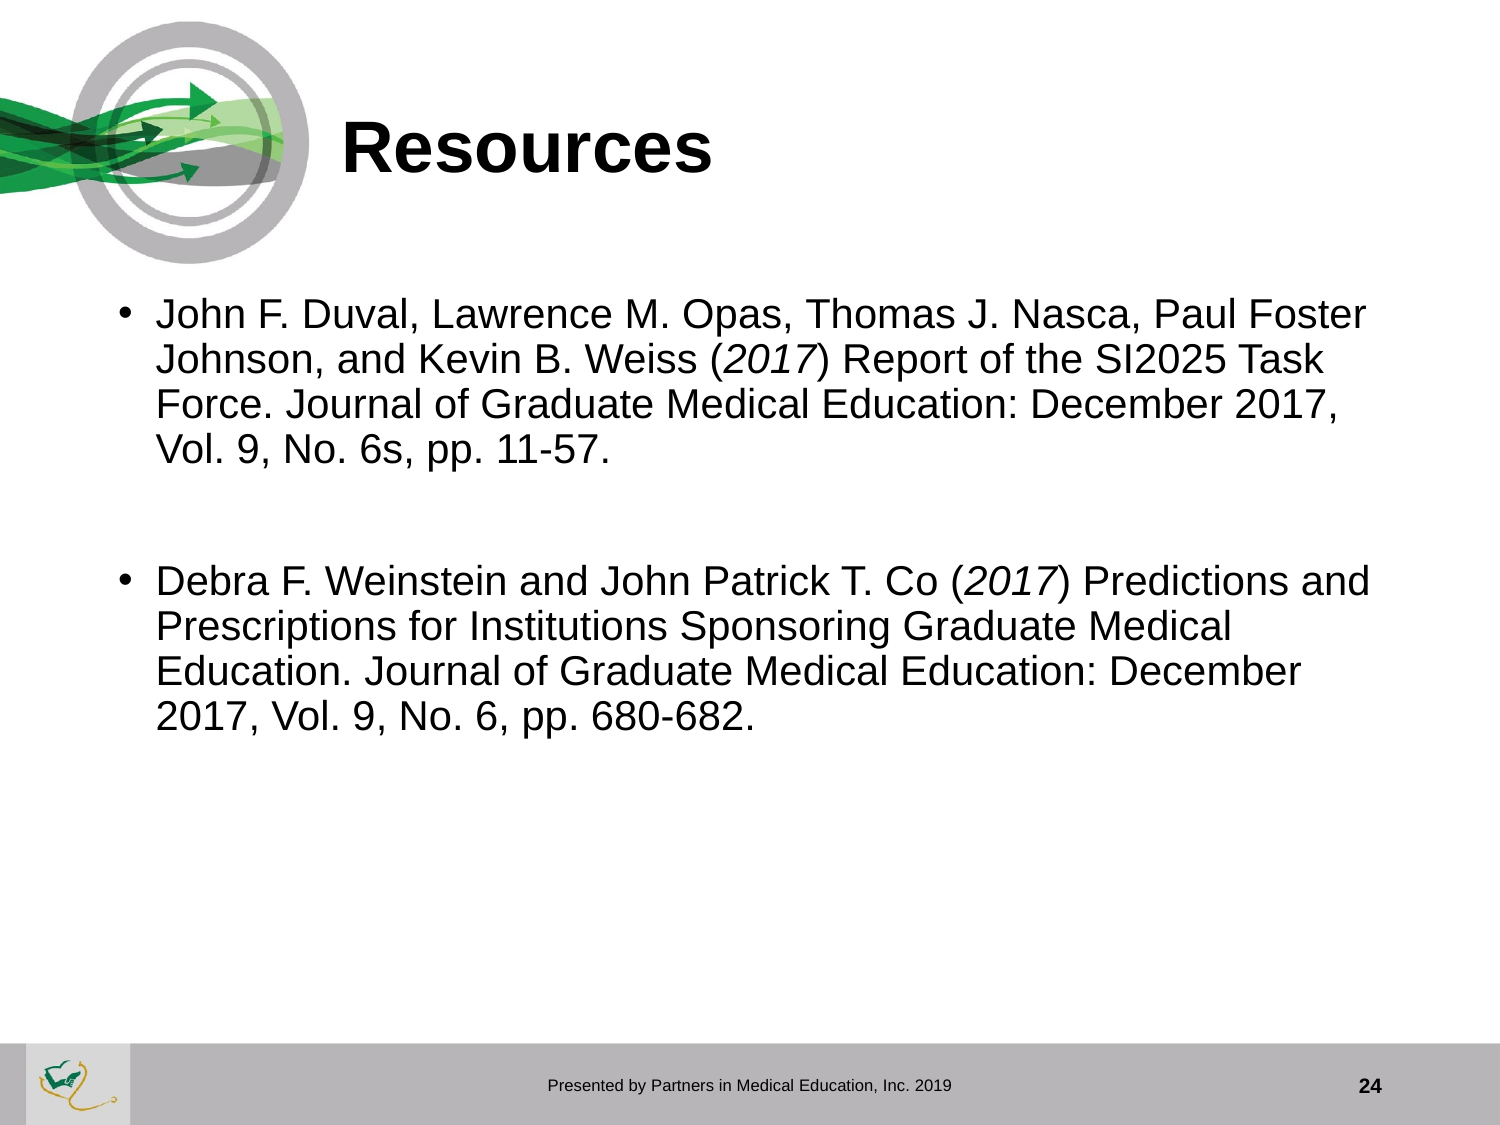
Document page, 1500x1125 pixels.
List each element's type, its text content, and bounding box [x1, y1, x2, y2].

title Resources [326, 40, 1397, 258]
list John F. Duval, Lawrence M. Opas, Thomas J. Nasca, Paul Foster Johnson, and Kevin B. Weiss (2017) Report of the SI2025 Task Force. Journal of Graduate Medical Education: December 2017, Vol. 9, No. 6s, pp. 11-57. Debra F. Weinstein and John Patrick T. Co (2017) Predictions and Prescriptions for Institutions Sponsoring Graduate Medical Education. Journal of Graduate Medical Education: December 2017, Vol. 9, No. 6, pp. 680-682. [103, 285, 1397, 1014]
slide_number 24 [1059, 1055, 1397, 1116]
footer Presented by Partners in Medical Education, Inc. 2019 [496, 1055, 1004, 1116]
picture [0, 0, 1500, 1125]
